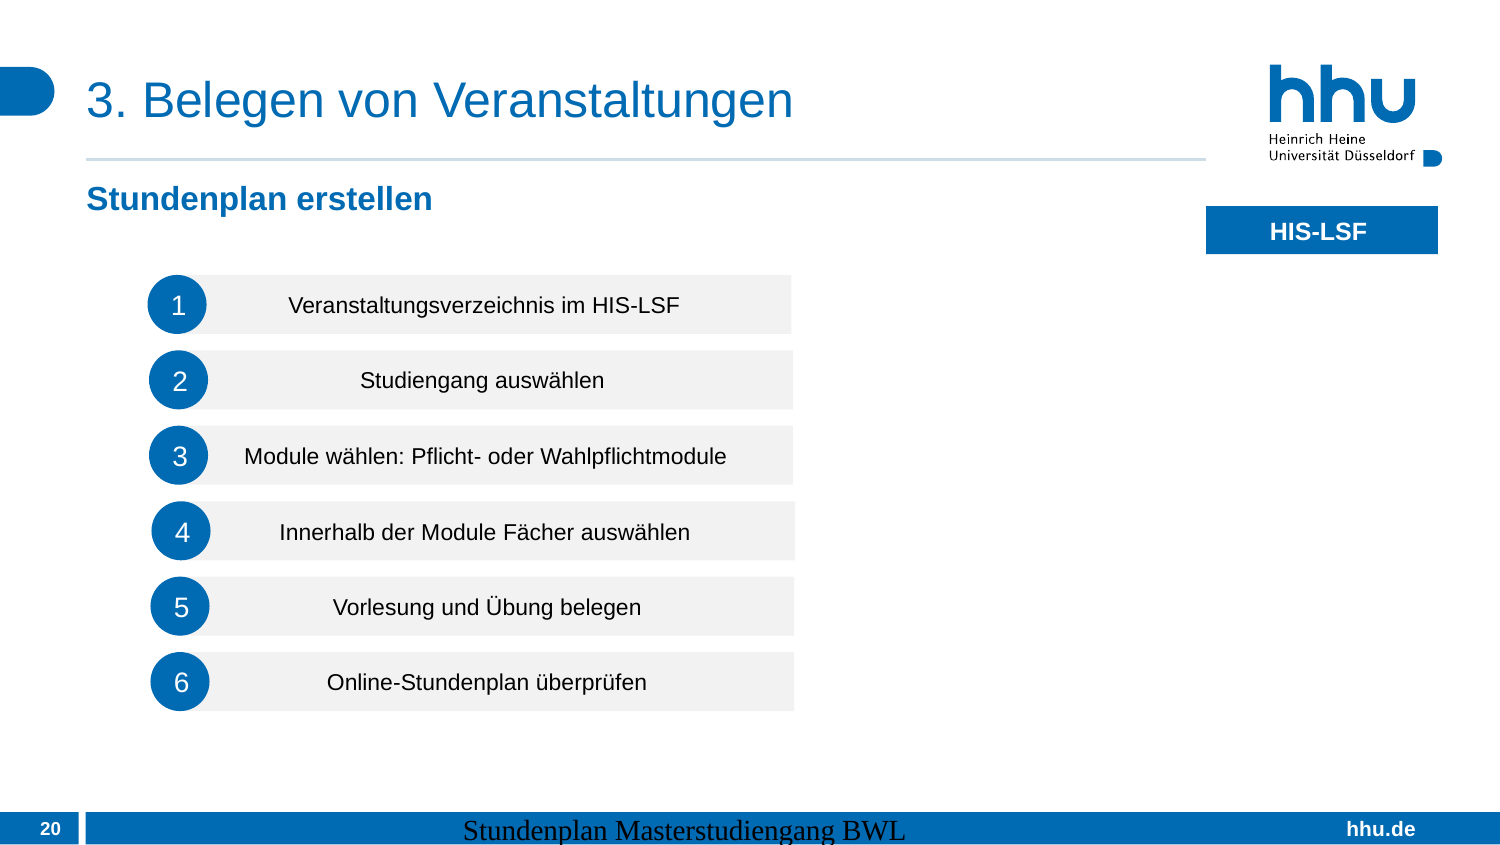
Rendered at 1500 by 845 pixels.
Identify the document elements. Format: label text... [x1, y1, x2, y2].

title 3. Belegen von Veranstaltungen [86, 54, 1207, 129]
text_box HIS-LSF [1205, 205, 1439, 255]
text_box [151, 501, 796, 561]
slide_number 20 [5, 816, 62, 841]
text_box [150, 576, 795, 636]
footer Stundenplan Masterstudiengang BWL [103, 816, 1273, 841]
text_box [149, 425, 793, 485]
list Stundenplan erstellen [86, 170, 1500, 234]
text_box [149, 350, 793, 410]
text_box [147, 274, 792, 334]
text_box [150, 651, 795, 712]
